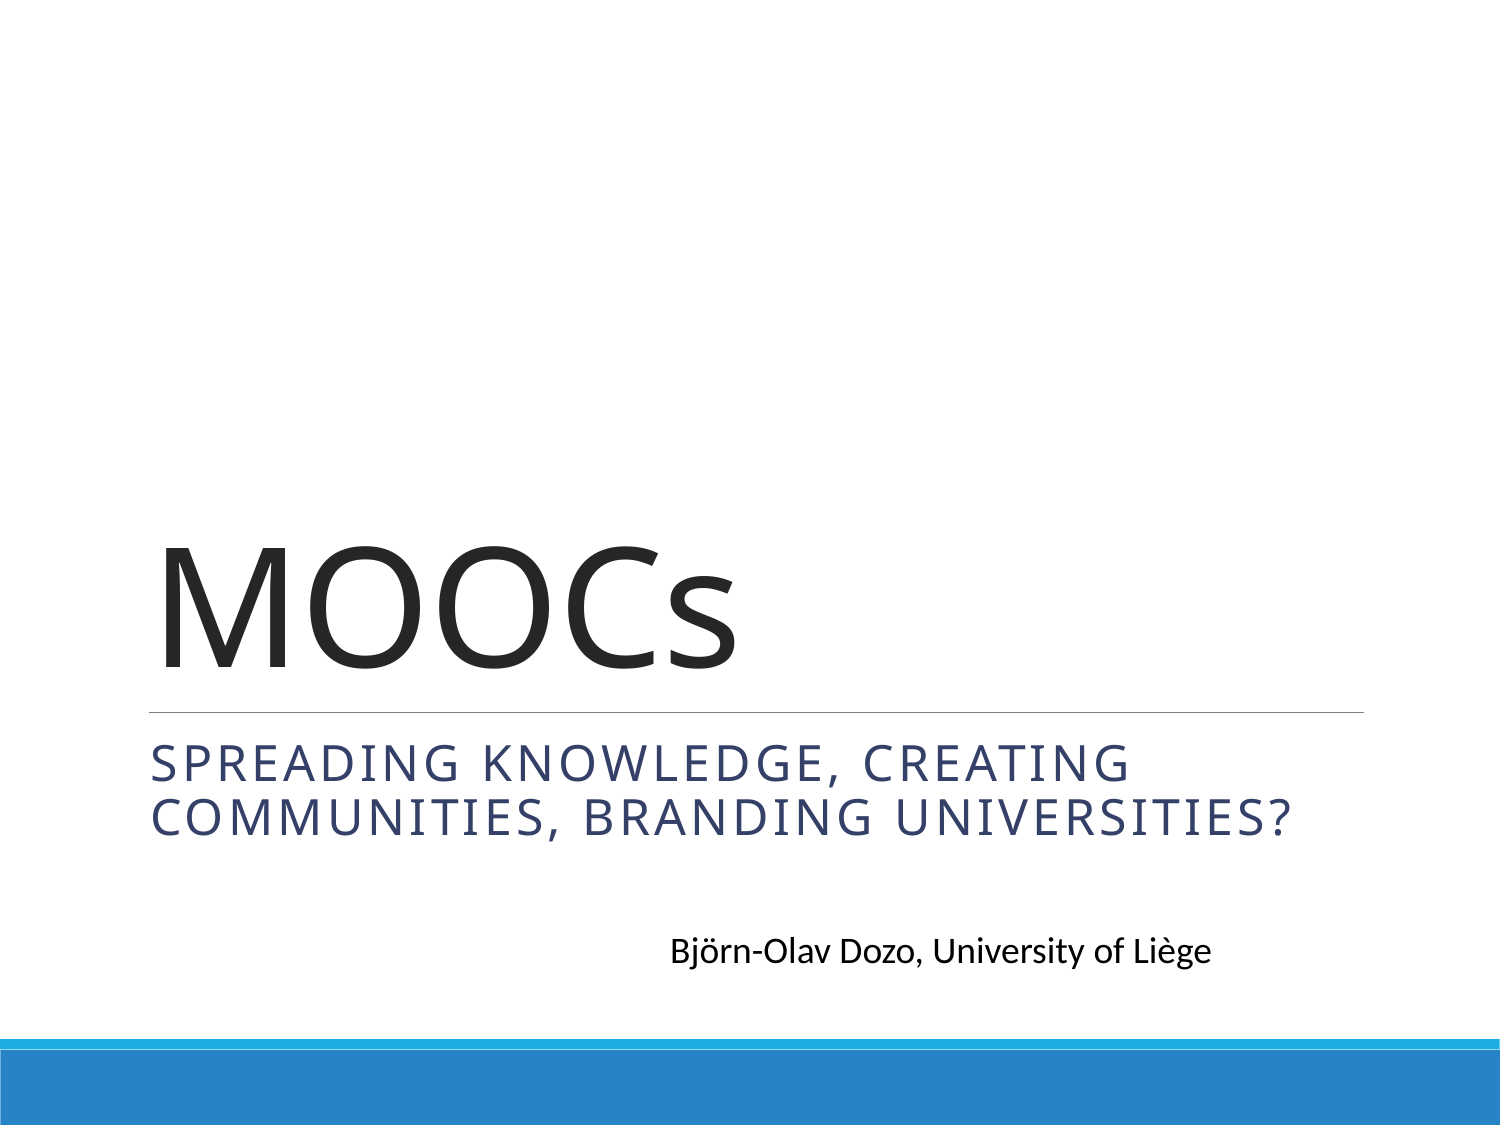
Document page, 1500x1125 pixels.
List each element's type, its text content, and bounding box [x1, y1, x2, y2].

subtitle Spreading knowledge, creating communities, branding universities? [135, 730, 1373, 919]
title MOOCs [135, 124, 1373, 710]
text_box Björn-Olav Dozo, University of Liège [655, 918, 1424, 979]
